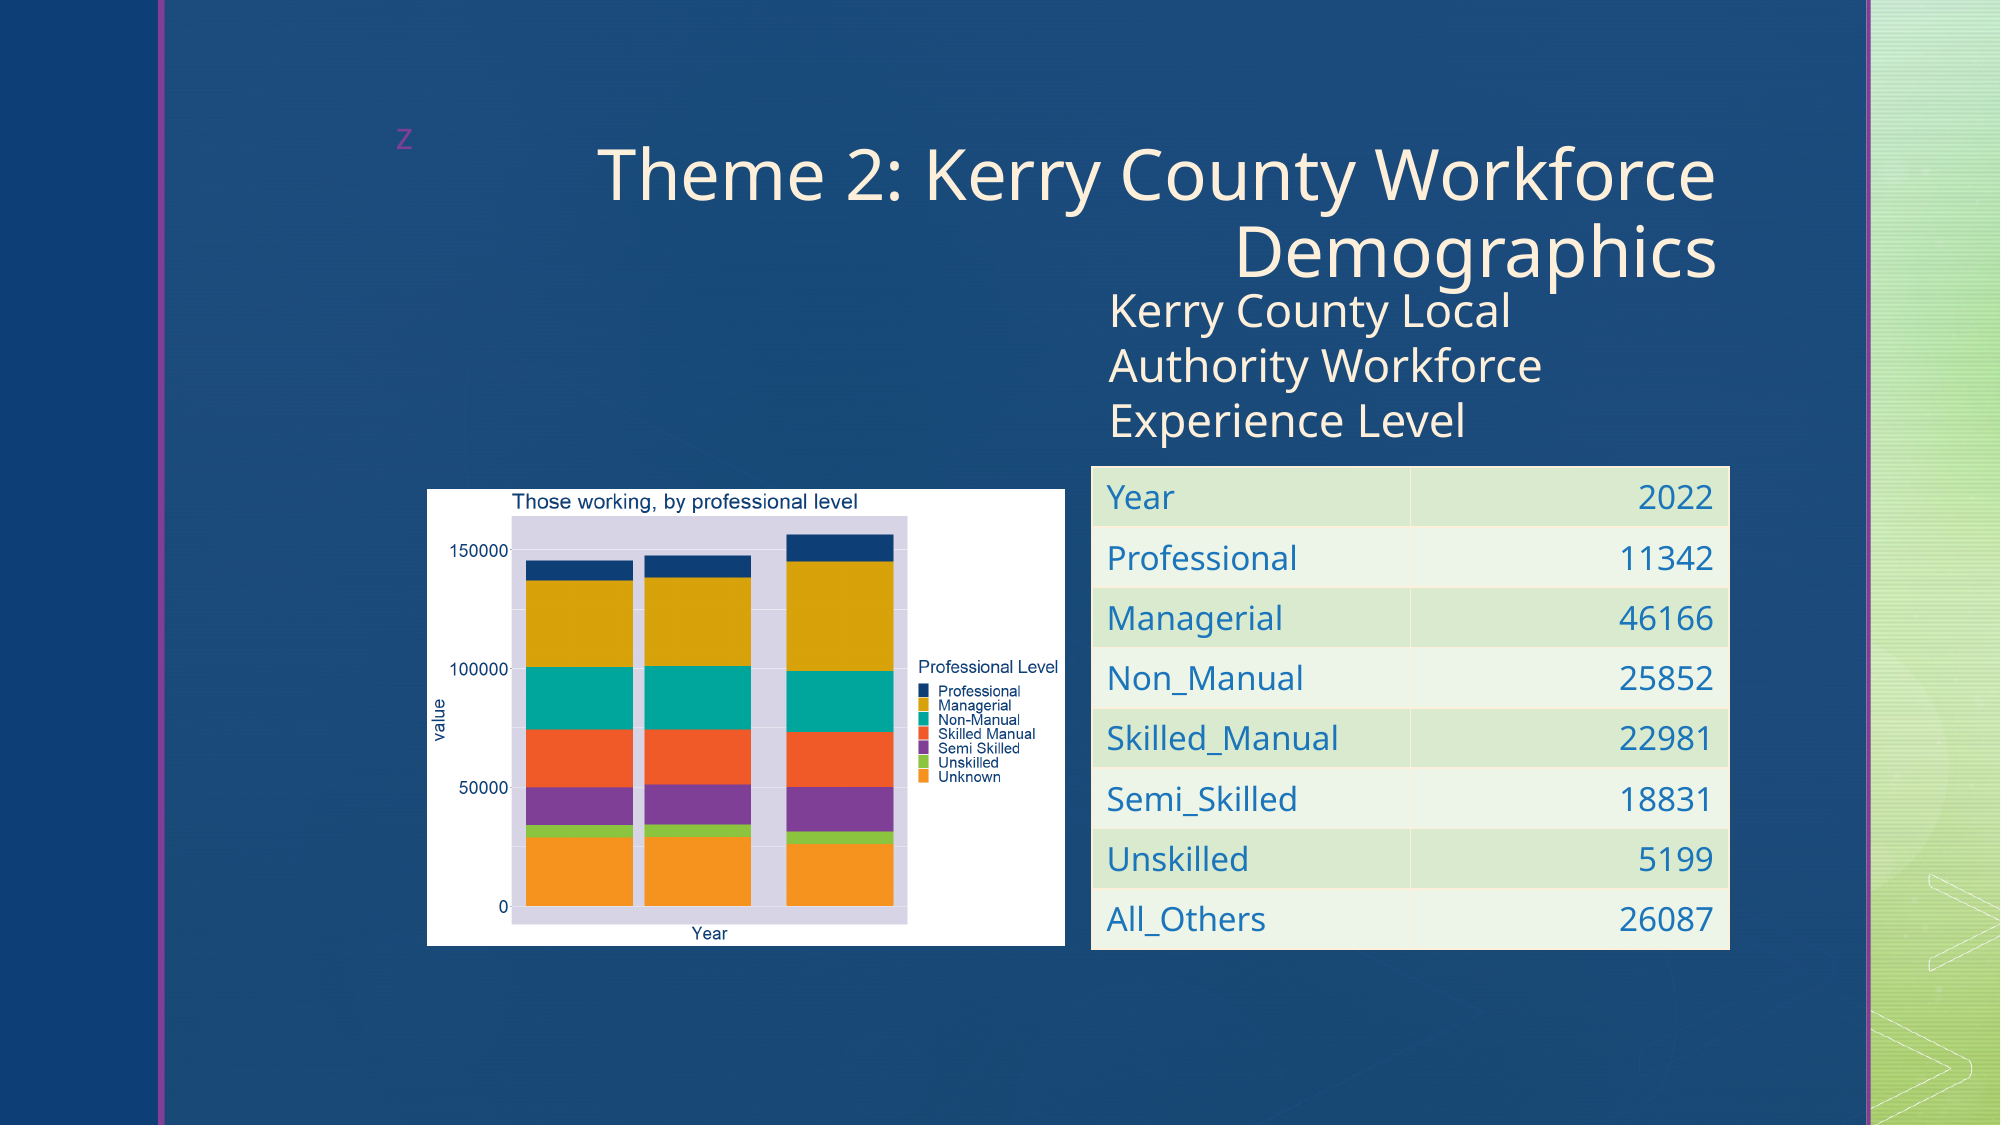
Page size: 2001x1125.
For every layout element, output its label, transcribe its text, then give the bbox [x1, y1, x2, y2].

table_cell 11342 [1411, 528, 1728, 586]
table_cell 18831 [1411, 769, 1728, 828]
table_cell Skilled_Manual [1093, 709, 1410, 767]
picture [426, 489, 1065, 946]
list Kerry County Local Authority Workforce Experience Level [1093, 336, 1734, 454]
table_cell Non_Manual [1093, 648, 1410, 707]
table_cell Managerial [1093, 588, 1410, 647]
table_header 2022 [1411, 468, 1728, 526]
table_cell Professional [1093, 528, 1410, 586]
picture [1871, 0, 2001, 1125]
table_cell 46166 [1411, 588, 1728, 647]
table_cell Semi_Skilled [1093, 769, 1410, 828]
table_cell 26087 [1411, 890, 1728, 948]
table_cell All_Others [1093, 890, 1410, 948]
table_cell 22981 [1411, 709, 1728, 767]
table_cell 25852 [1411, 648, 1728, 707]
table_cell Unskilled [1093, 829, 1410, 888]
table_header Year [1093, 468, 1410, 526]
title Theme 2: Kerry County Workforce Demographics [428, 132, 1734, 309]
table_cell 5199 [1411, 829, 1728, 888]
